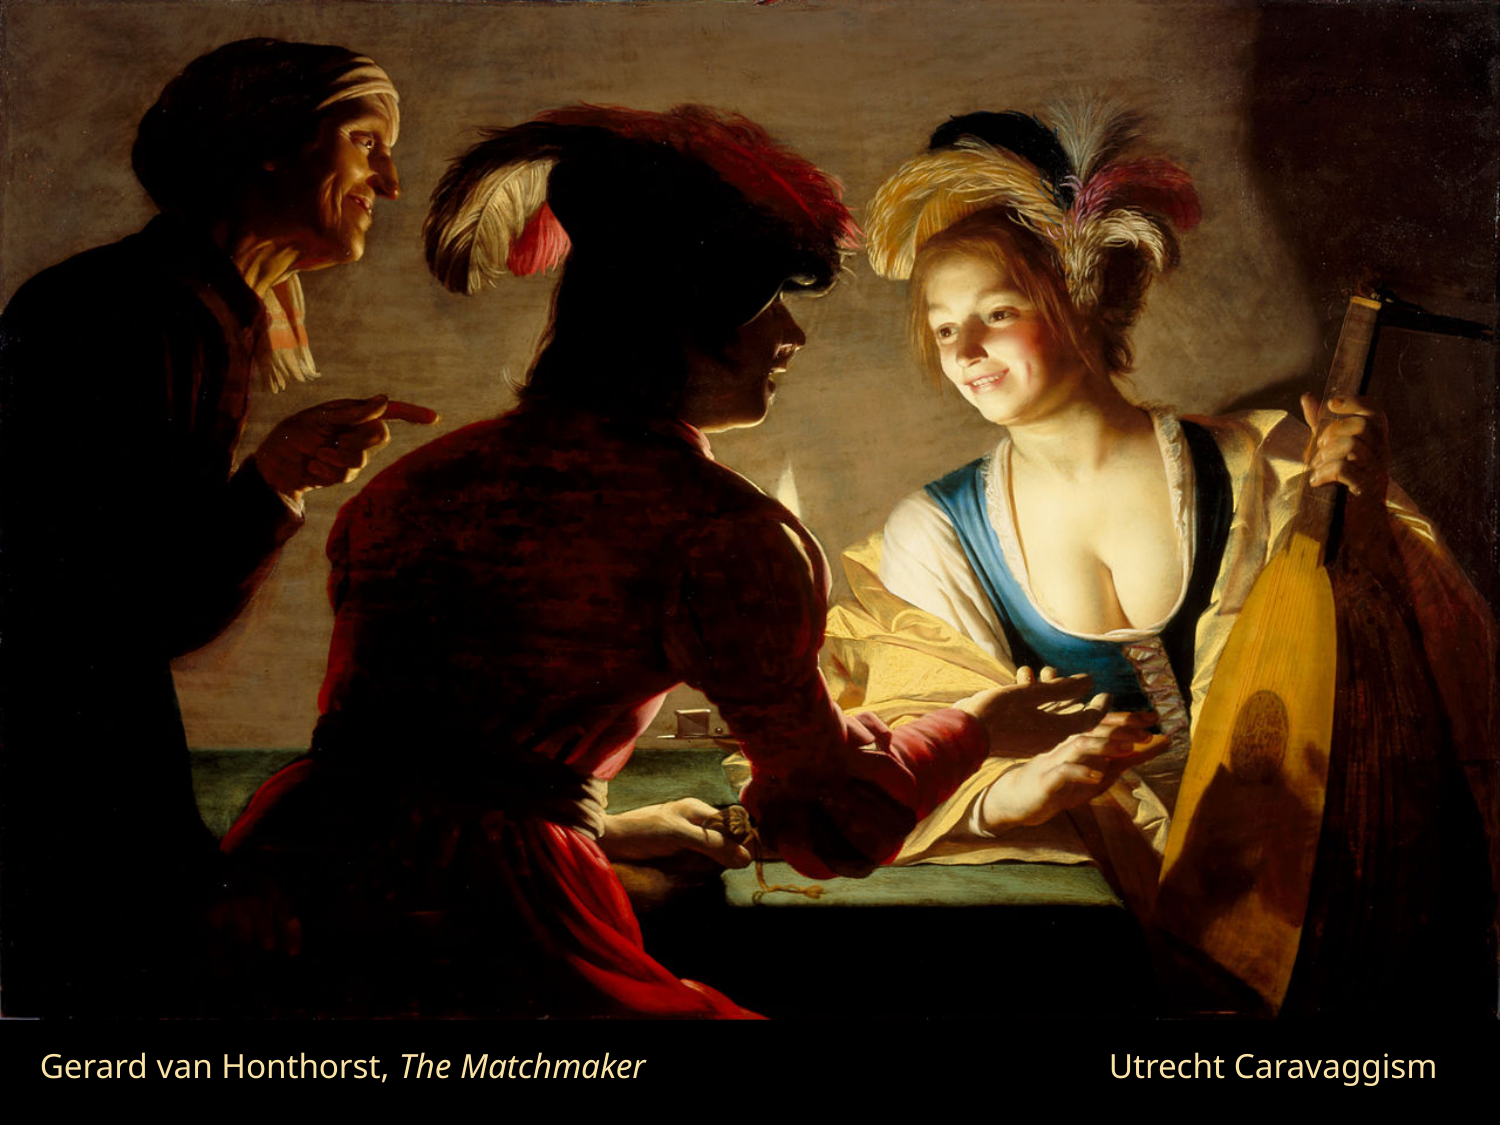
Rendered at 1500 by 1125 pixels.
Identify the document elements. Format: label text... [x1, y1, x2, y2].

picture [0, 0, 1500, 1020]
text_box Gerard van Honthorst, The Matchmaker [24, 1037, 826, 1093]
text_box Utrecht Caravaggism [1094, 1037, 1453, 1093]
